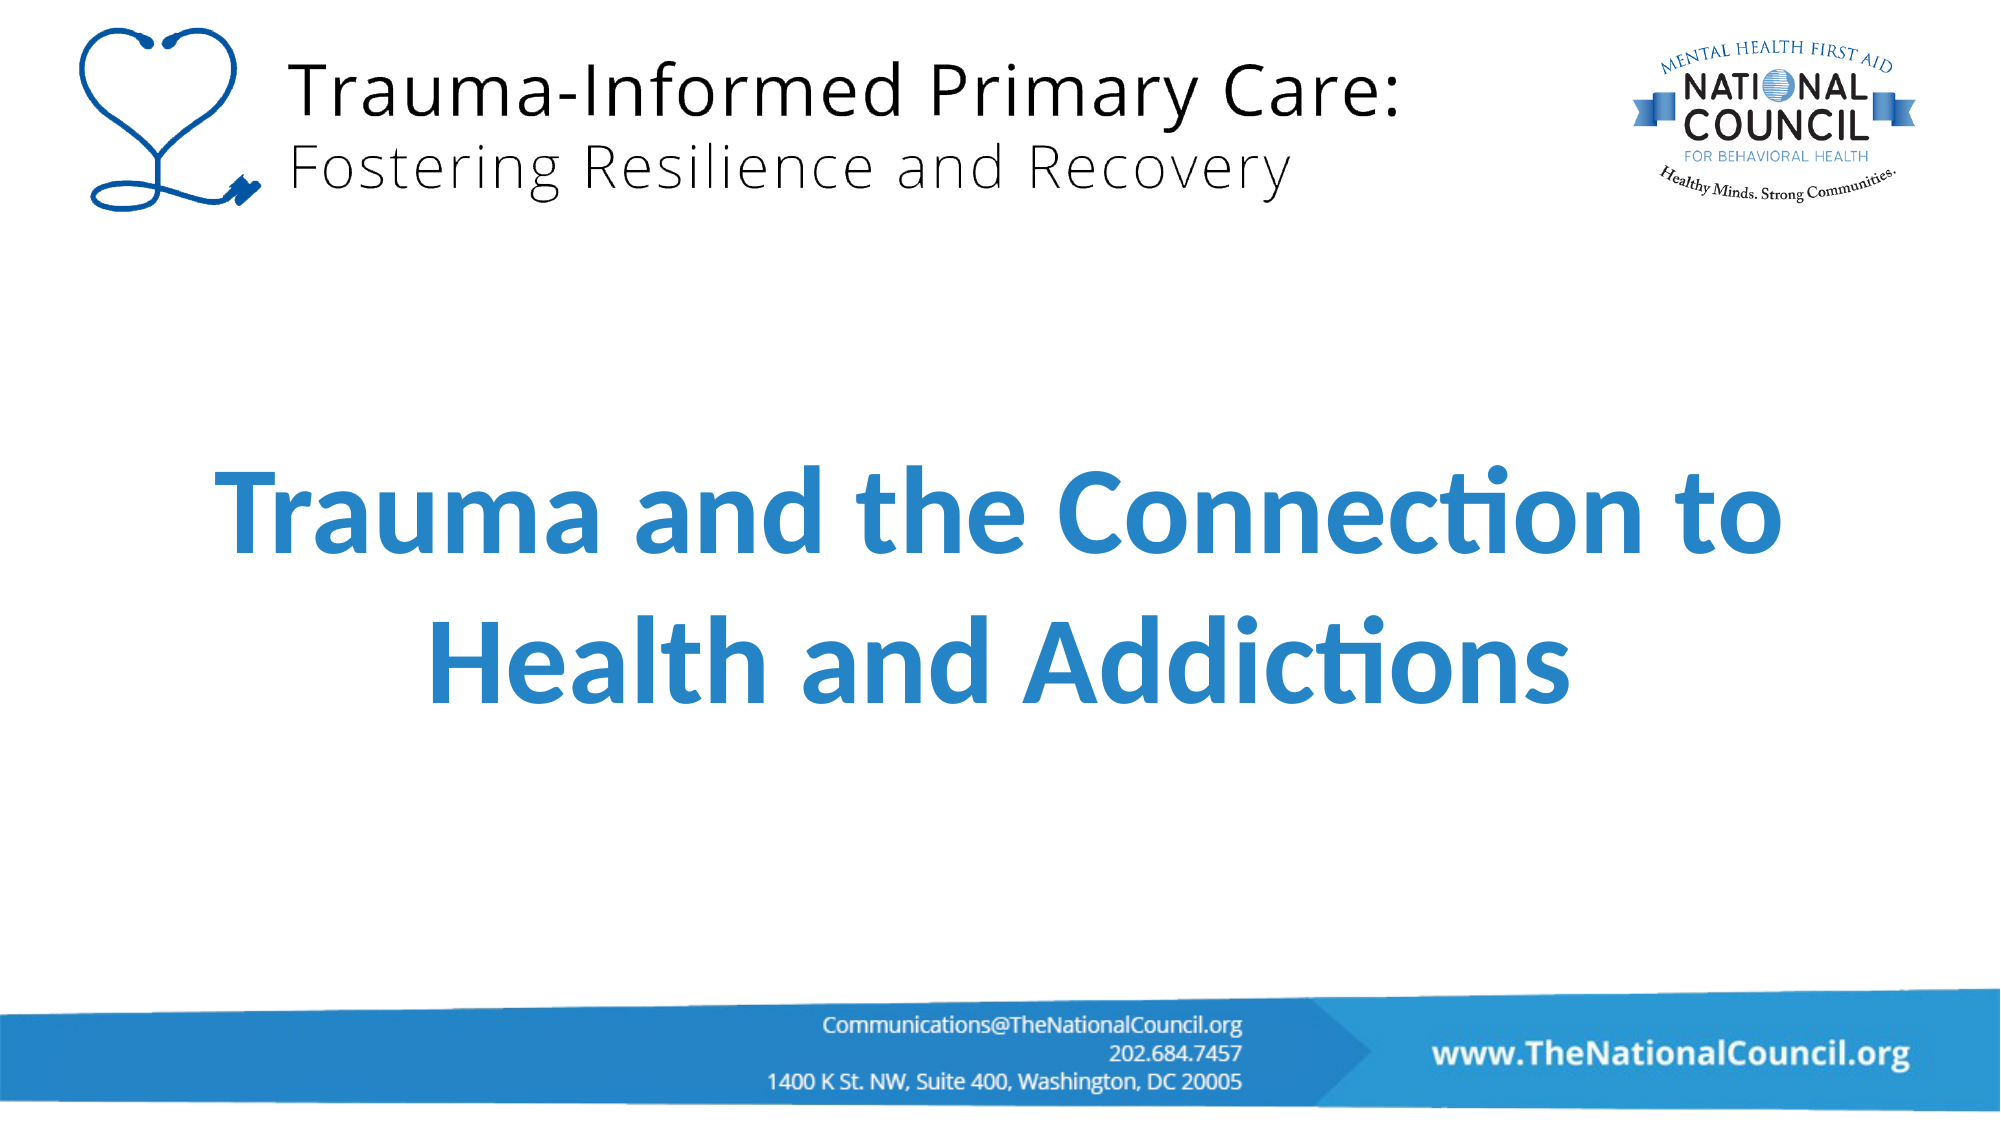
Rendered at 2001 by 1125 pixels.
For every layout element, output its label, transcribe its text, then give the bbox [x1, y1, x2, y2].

picture [0, 21, 1985, 221]
title Trauma and the Connection to Health and Addictions [99, 299, 1900, 858]
picture [0, 975, 2000, 1125]
